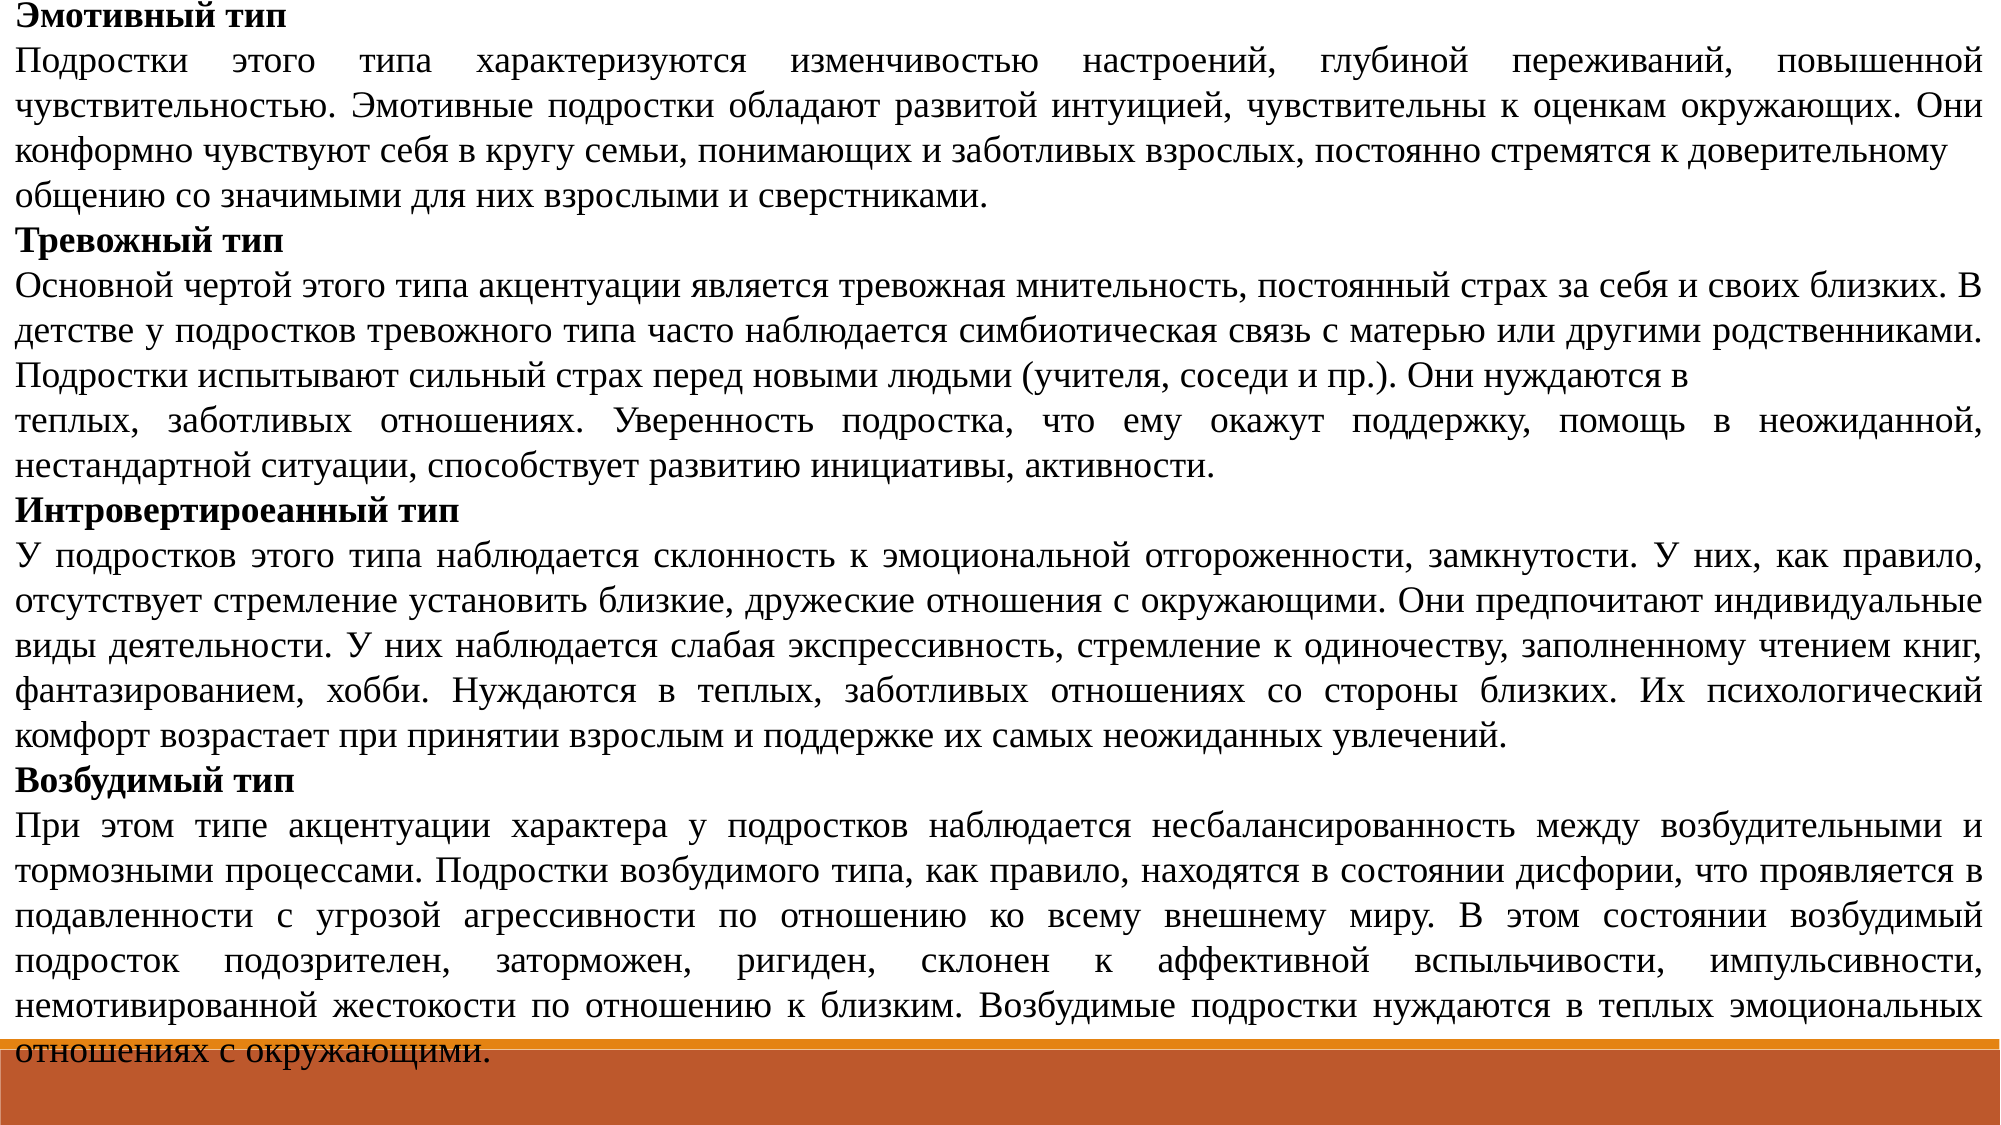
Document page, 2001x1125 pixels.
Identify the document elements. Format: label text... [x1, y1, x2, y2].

text_box Эмотивный тип Подростки этого типа характеризуются изменчивостью настроений, глубиной переживаний, повышенной чувствительностью. Эмотивные подростки обладают развитой интуицией, чувствительны к оценкам окружающих. Они конформно чувствуют себя в кругу семьи, понимающих и заботливых взрослых, постоянно стремятся к доверительному общению со значимыми для них взрослыми и сверстниками. Тревожный тип Основной чертой этого типа акцентуации является тревожная мнительность, постоянный страх за себя и своих близких. В детстве у подростков тревожного типа часто наблюдается симбиотическая связь с матерью или другими родственниками. Подростки испытывают сильный страх перед новыми людьми (учителя, соседи и пр.). Они нуждаются в теплых, заботливых отношениях. Уверенность подростка, что ему окажут поддержку, помощь в неожиданной, нестандартной ситуации, способствует развитию инициативы, активности. Интровертироеанный тип У подростков этого типа наблюдается склонность к эмоциональной отгороженности, замкнутости. У них, как правило, отсутствует стремление установить близкие, дружеские отношения с окружающими. Они предпочитают индивидуальные виды деятельности. У них наблюдается слабая экспрессивность, стремление к одиночеству, заполненному чтением книг, фантазированием, хобби. Нуждаются в теплых, заботливых отношениях со стороны близких. Их психологический комфорт возрастает при принятии взрослым и поддержке их самых неожиданных увлечений. Возбудимый тип При этом типе акцентуации характера у подростков наблюдается несбалансированность между возбудительными и тормозными процессами. Подростки возбудимого типа, как правило, находятся в состоянии дисфории, что проявляется в подавленности с угрозой агрессивности по отношению ко всему внешнему миру. В этом состоянии возбудимый подросток подозрителен, заторможен, ригиден, склонен к аффективной вспыльчивости, импульсивности, немотивированной жестокости по отношению к близким. Возбудимые подростки нуждаются в теплых эмоциональных отношениях с окружающими. [0, 0, 2000, 1123]
